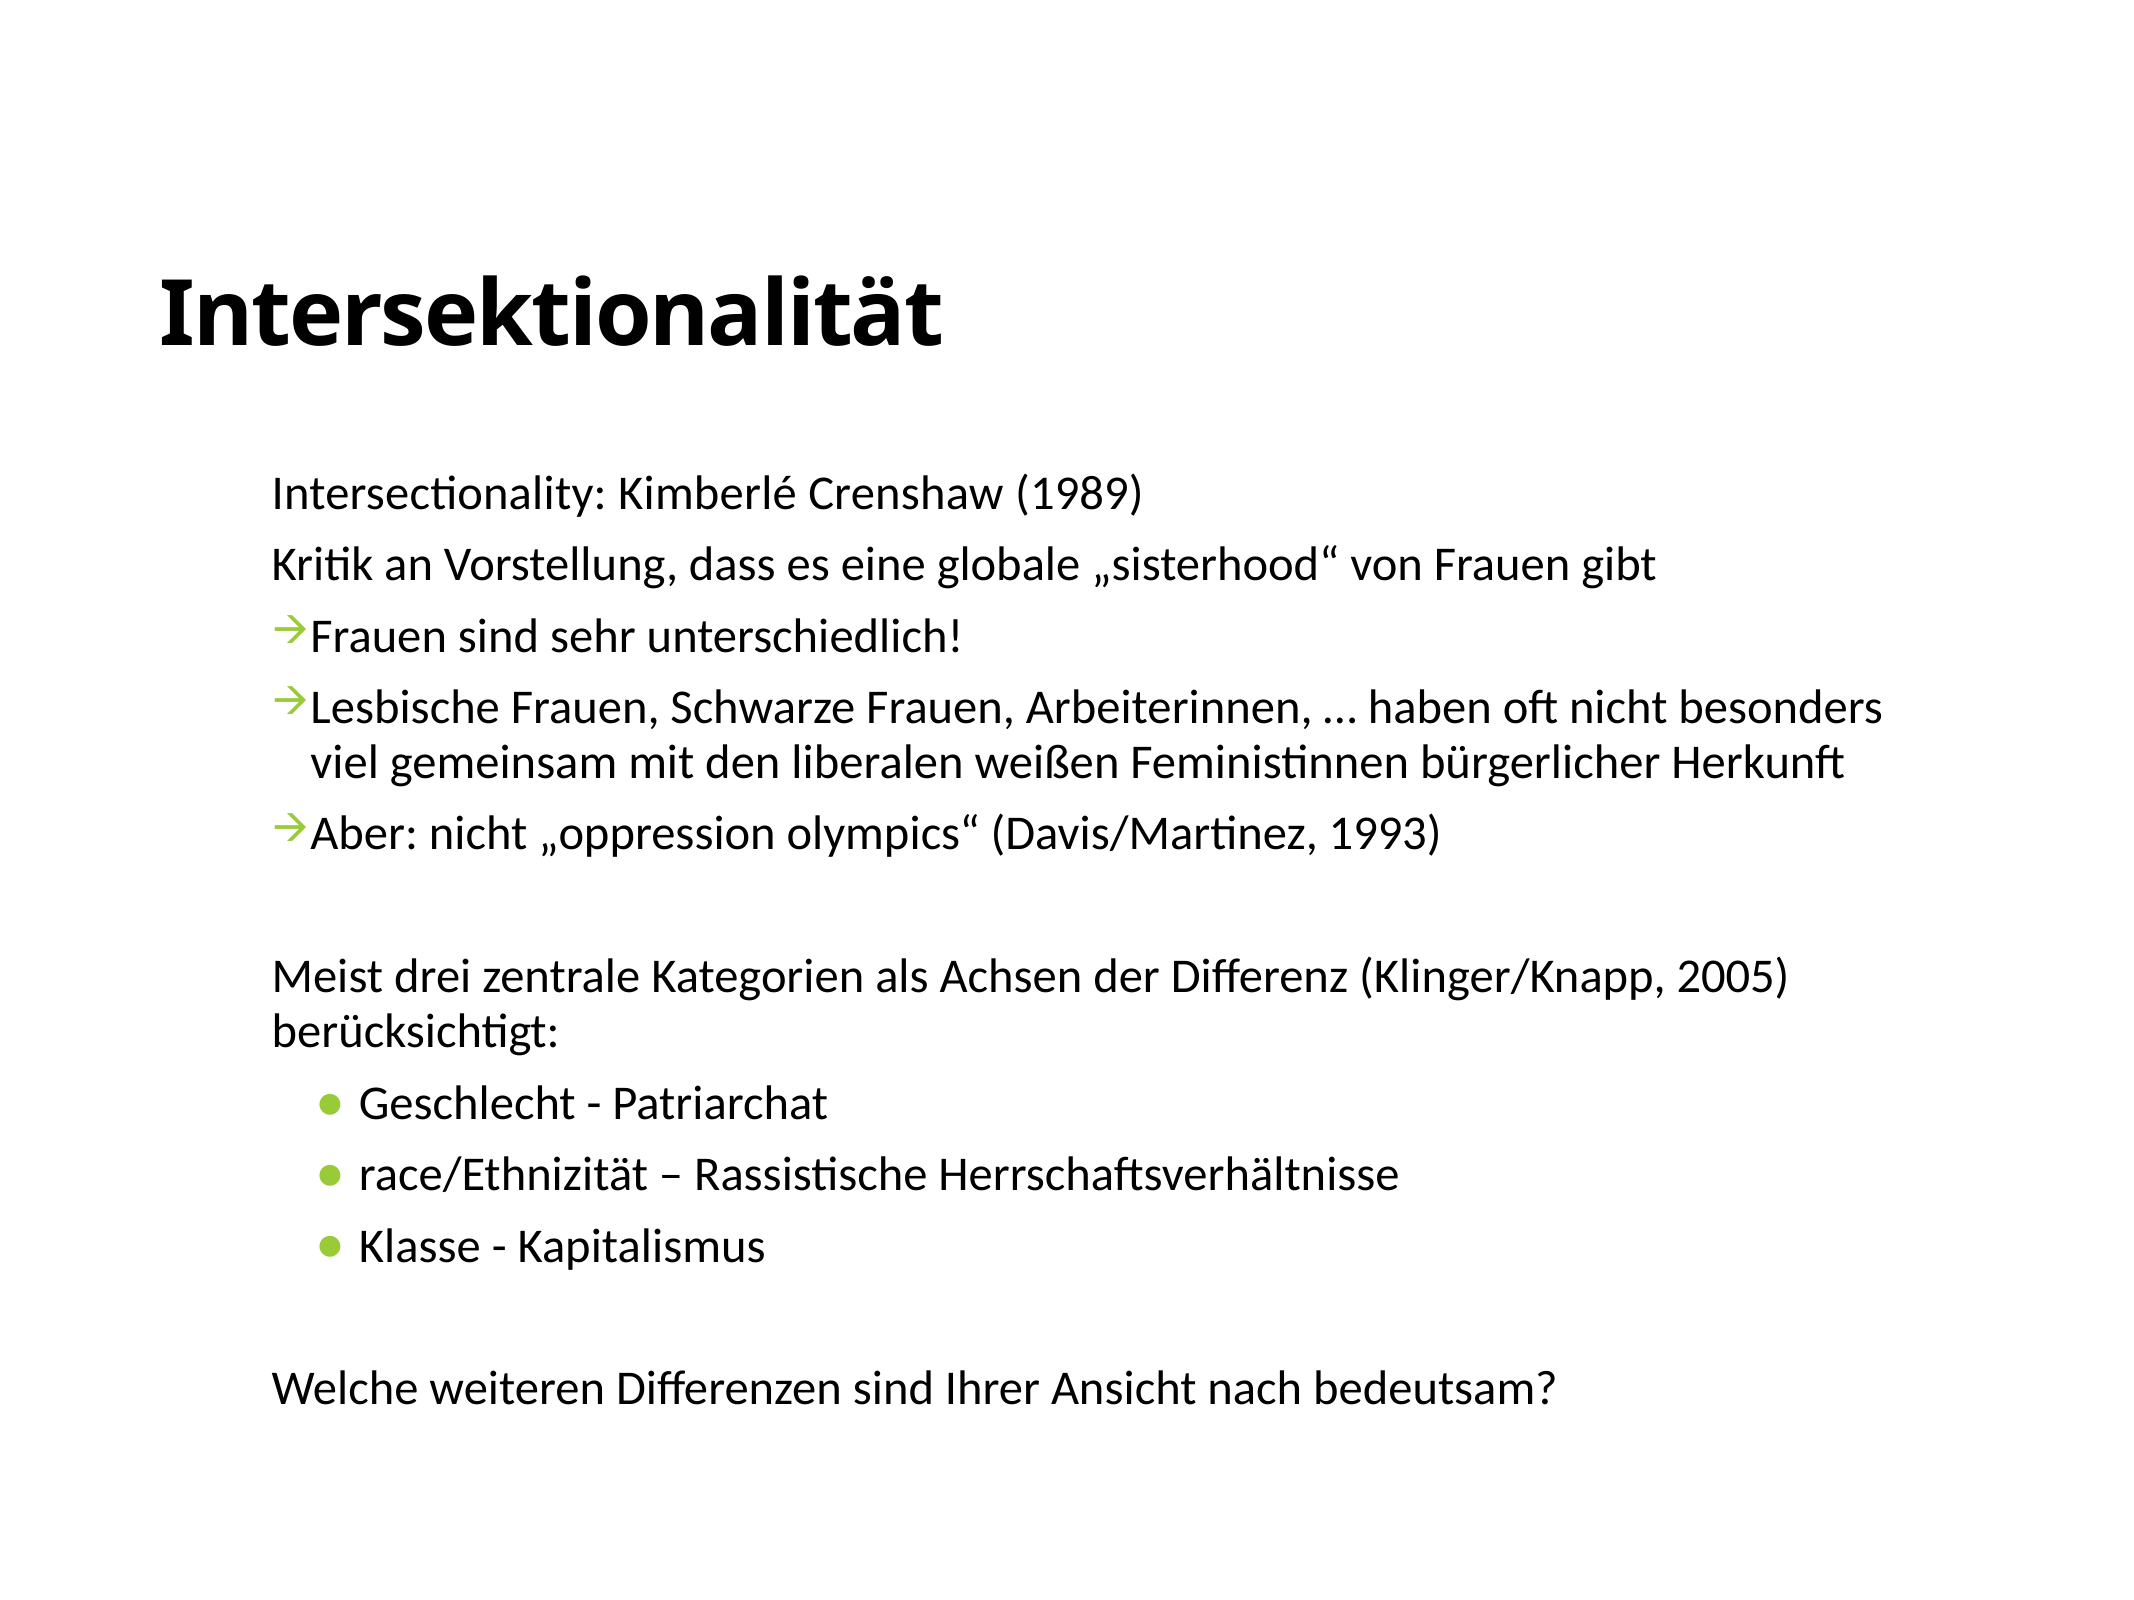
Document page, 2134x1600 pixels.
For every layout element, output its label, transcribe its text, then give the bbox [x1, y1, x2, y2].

list Intersectionality: Kimberlé Crenshaw (1989) Kritik an Vorstellung, dass es eine globale „sisterhood“ von Frauen gibt Frauen sind sehr unterschiedlich! Lesbische Frauen, Schwarze Frauen, Arbeiterinnen, … haben oft nicht besonders viel gemeinsam mit den liberalen weißen Feministinnen bürgerlicher Herkunft Aber: nicht „oppression olympics“ (Davis/Martinez, 1993) Meist drei zentrale Kategorien als Achsen der Differenz (Klinger/Knapp, 2005) berücksichtigt: Geschlecht - Patriarchat race/Ethnizität – Rassistische Herrschaftsverhältnisse Klasse - Kapitalismus Welche weiteren Differenzen sind Ihrer Ansicht nach bedeutsam? [263, 456, 1961, 1426]
title Intersektionalität [151, 201, 1849, 375]
